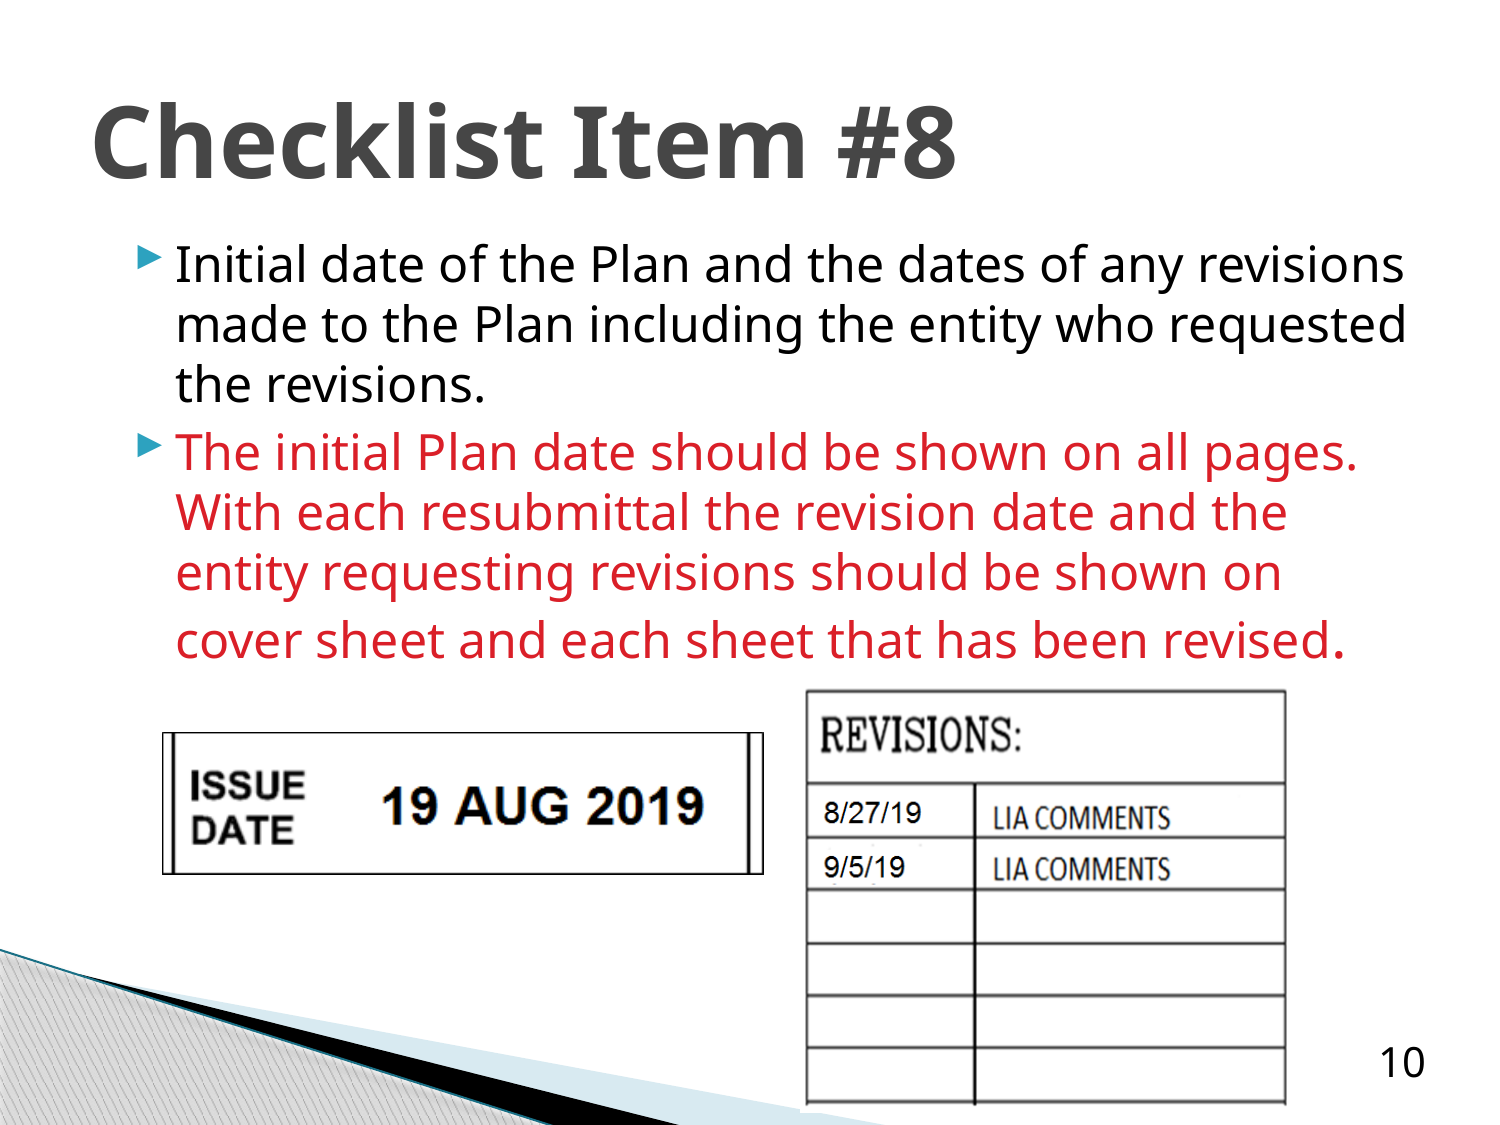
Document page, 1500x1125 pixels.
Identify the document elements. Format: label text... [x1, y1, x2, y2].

picture [162, 732, 764, 876]
picture [799, 686, 1292, 1113]
title Checklist Item #8 [75, 45, 1425, 233]
slide_number 10 [1337, 1001, 1441, 1101]
list Initial date of the Plan and the dates of any revisions made to the Plan including the entity who requested the revisions. The initial Plan date should be shown on all pages. With each resubmittal the revision date and the entity requesting revisions should be shown on cover sheet and each sheet that has been revised. [100, 224, 1438, 675]
